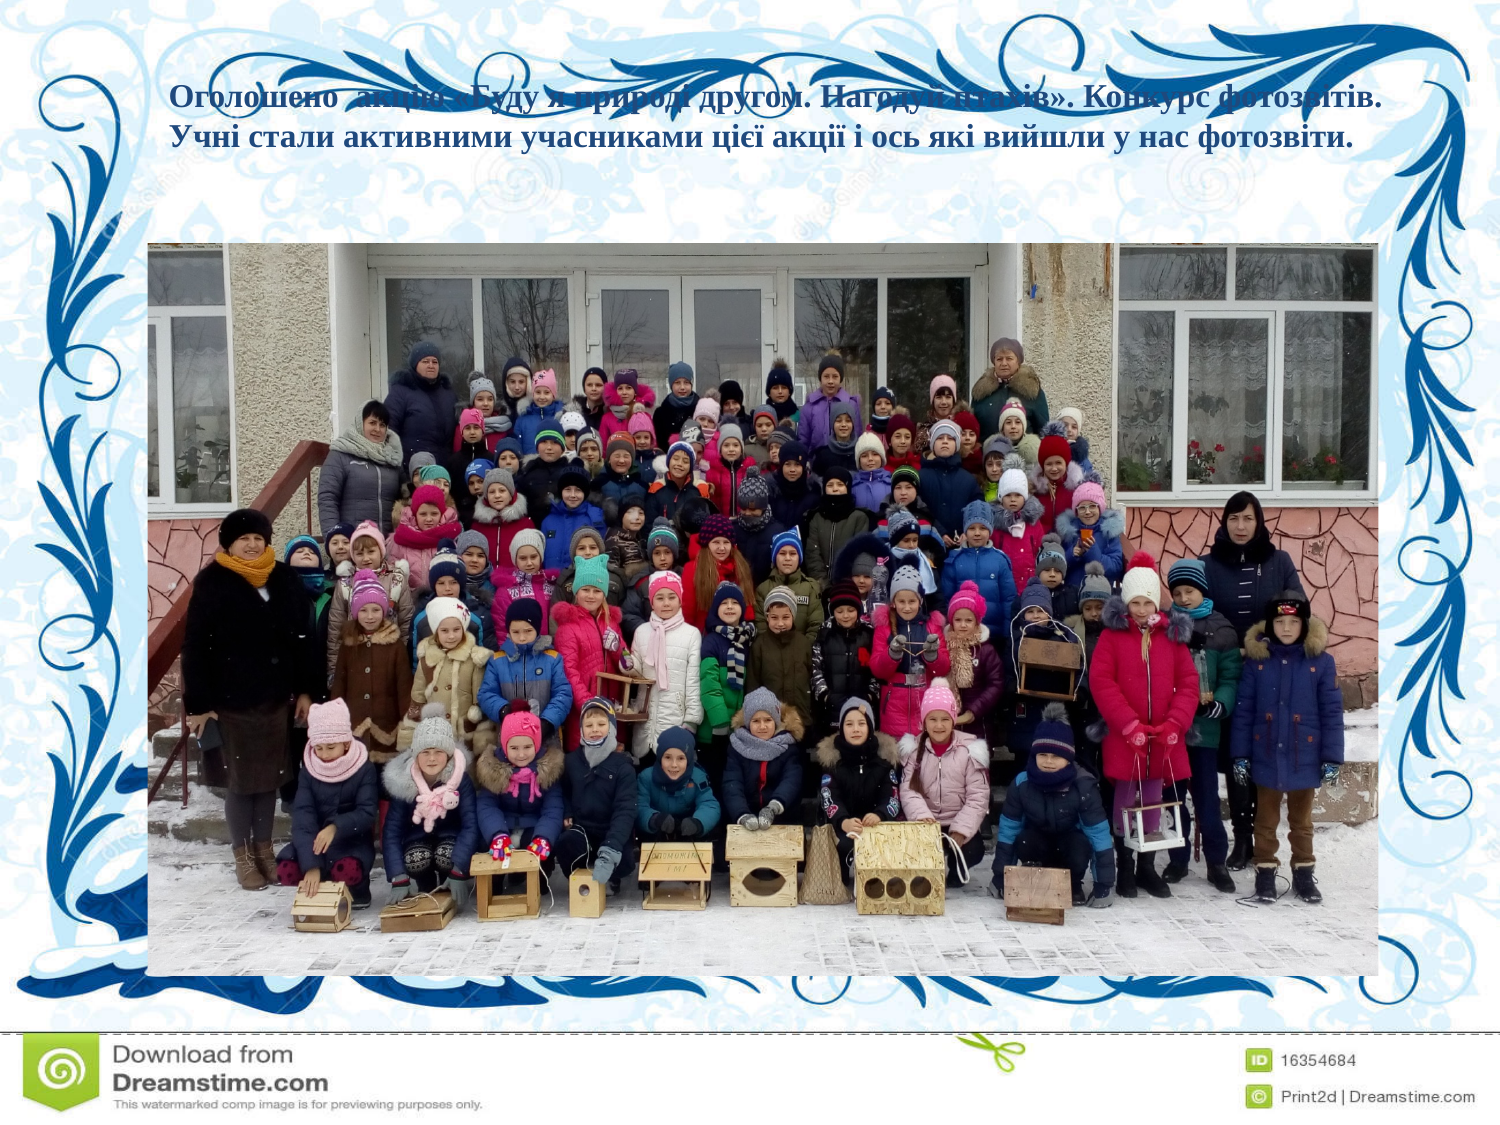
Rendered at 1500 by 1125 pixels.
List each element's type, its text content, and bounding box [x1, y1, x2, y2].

picture [0, 0, 1500, 1125]
text_box Оголошено акцію «Буду я природі другом. Нагодуй птахів». Конкурс фотозвітів. Учні стали активними учасниками цієї акції і ось які вийшли у нас фотозвіти. [153, 66, 1500, 162]
